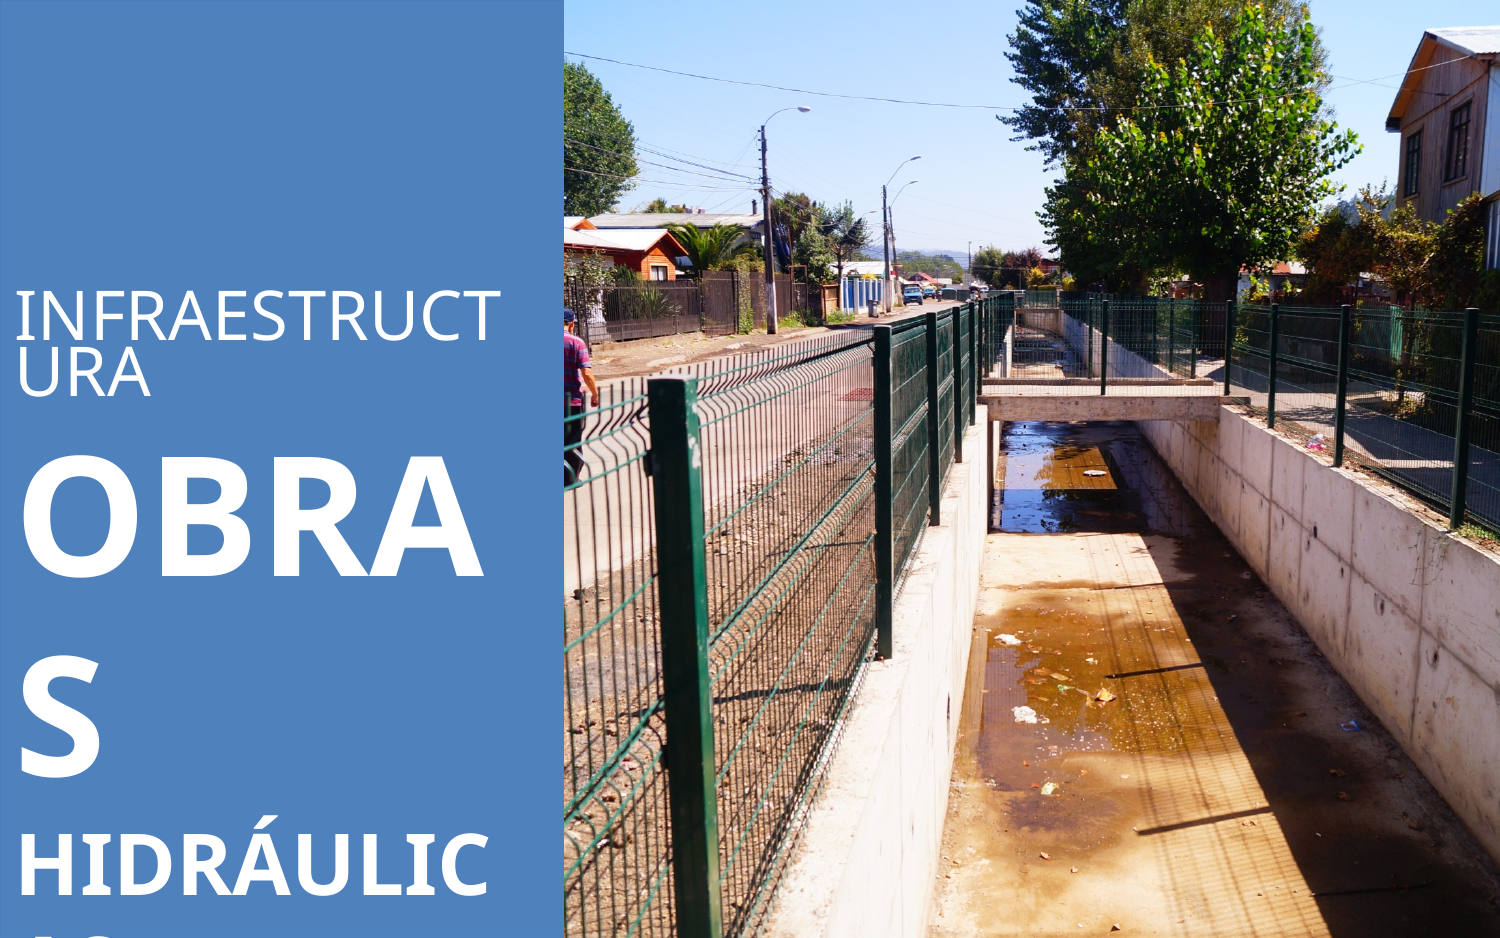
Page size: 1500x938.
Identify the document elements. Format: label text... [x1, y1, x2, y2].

text_box INFRAESTRUCTURA OBRAS HIDRÁULICAS [0, 290, 559, 472]
picture [564, 0, 1500, 938]
